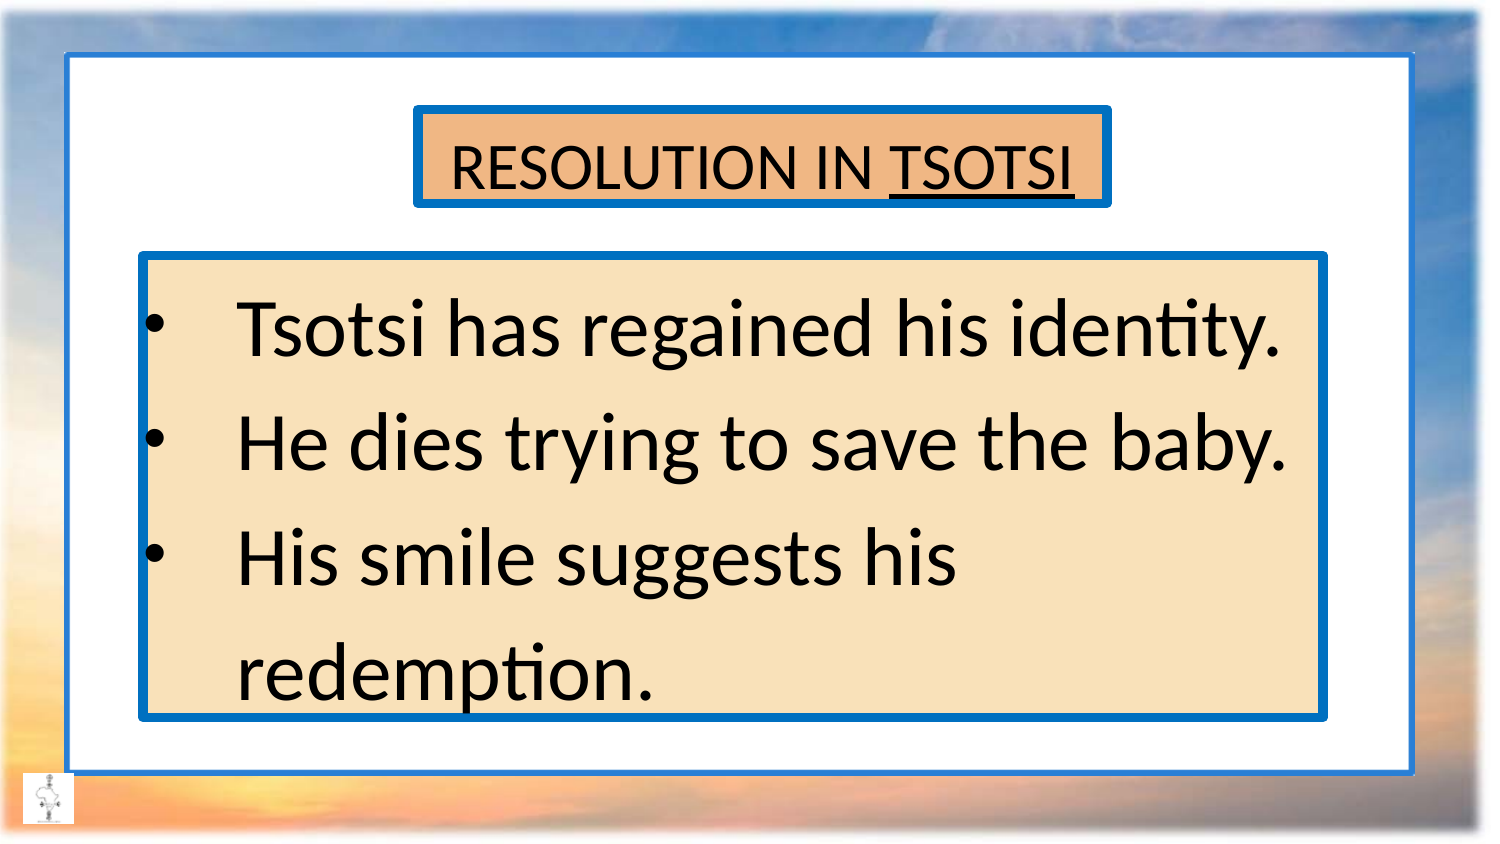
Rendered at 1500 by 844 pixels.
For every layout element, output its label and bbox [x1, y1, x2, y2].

text_box [0, 0, 1491, 844]
picture [23, 773, 74, 824]
